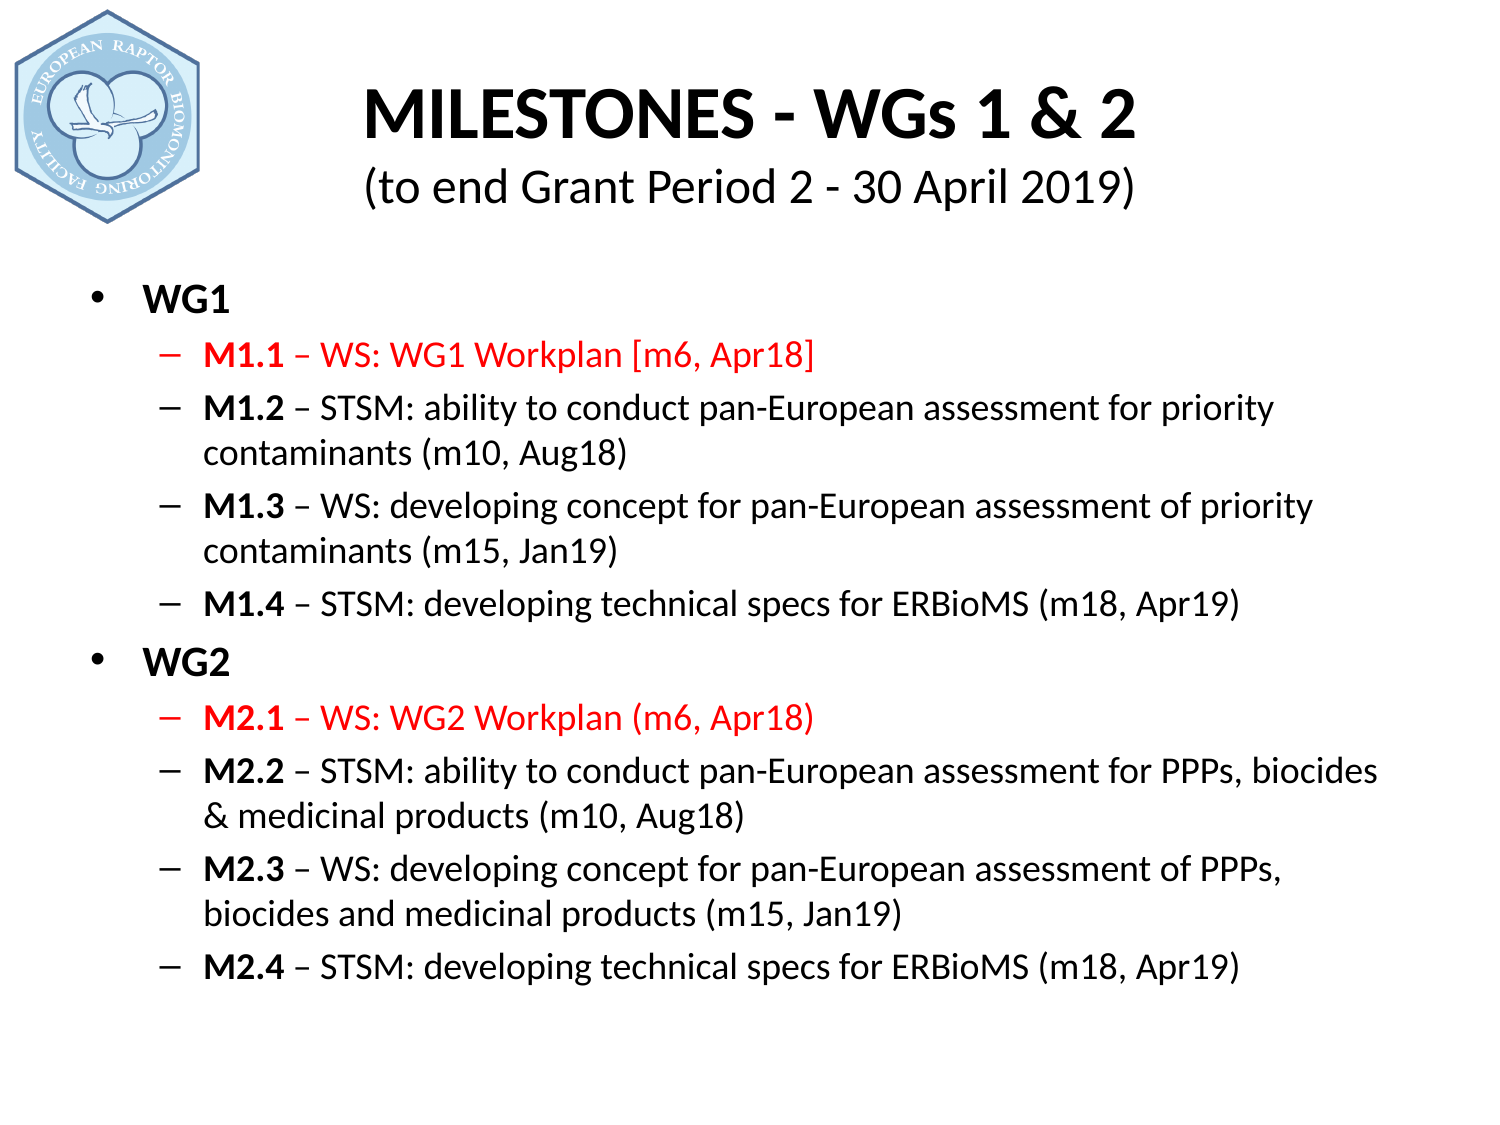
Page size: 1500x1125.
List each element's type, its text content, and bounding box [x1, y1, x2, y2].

list WG1 M1.1 – WS: WG1 Workplan [m6, Apr18] M1.2 – STSM: ability to conduct pan-European assessment for priority contaminants (m10, Aug18) M1.3 – WS: developing concept for pan-European assessment of priority contaminants (m15, Jan19) M1.4 – STSM: developing technical specs for ERBioMS (m18, Apr19) WG2 M2.1 – WS: WG2 Workplan (m6, Apr18) M2.2 – STSM: ability to conduct pan-European assessment for PPPs, biocides & medicinal products (m10, Aug18) M2.3 – WS: developing concept for pan-European assessment of PPPs, biocides and medicinal products (m15, Jan19) M2.4 – STSM: developing technical specs for ERBioMS (m18, Apr19) [75, 262, 1425, 1005]
title MILESTONES - WGs 1 & 2 (to end Grant Period 2 - 30 April 2019) [75, 45, 1425, 233]
picture [14, 9, 200, 224]
